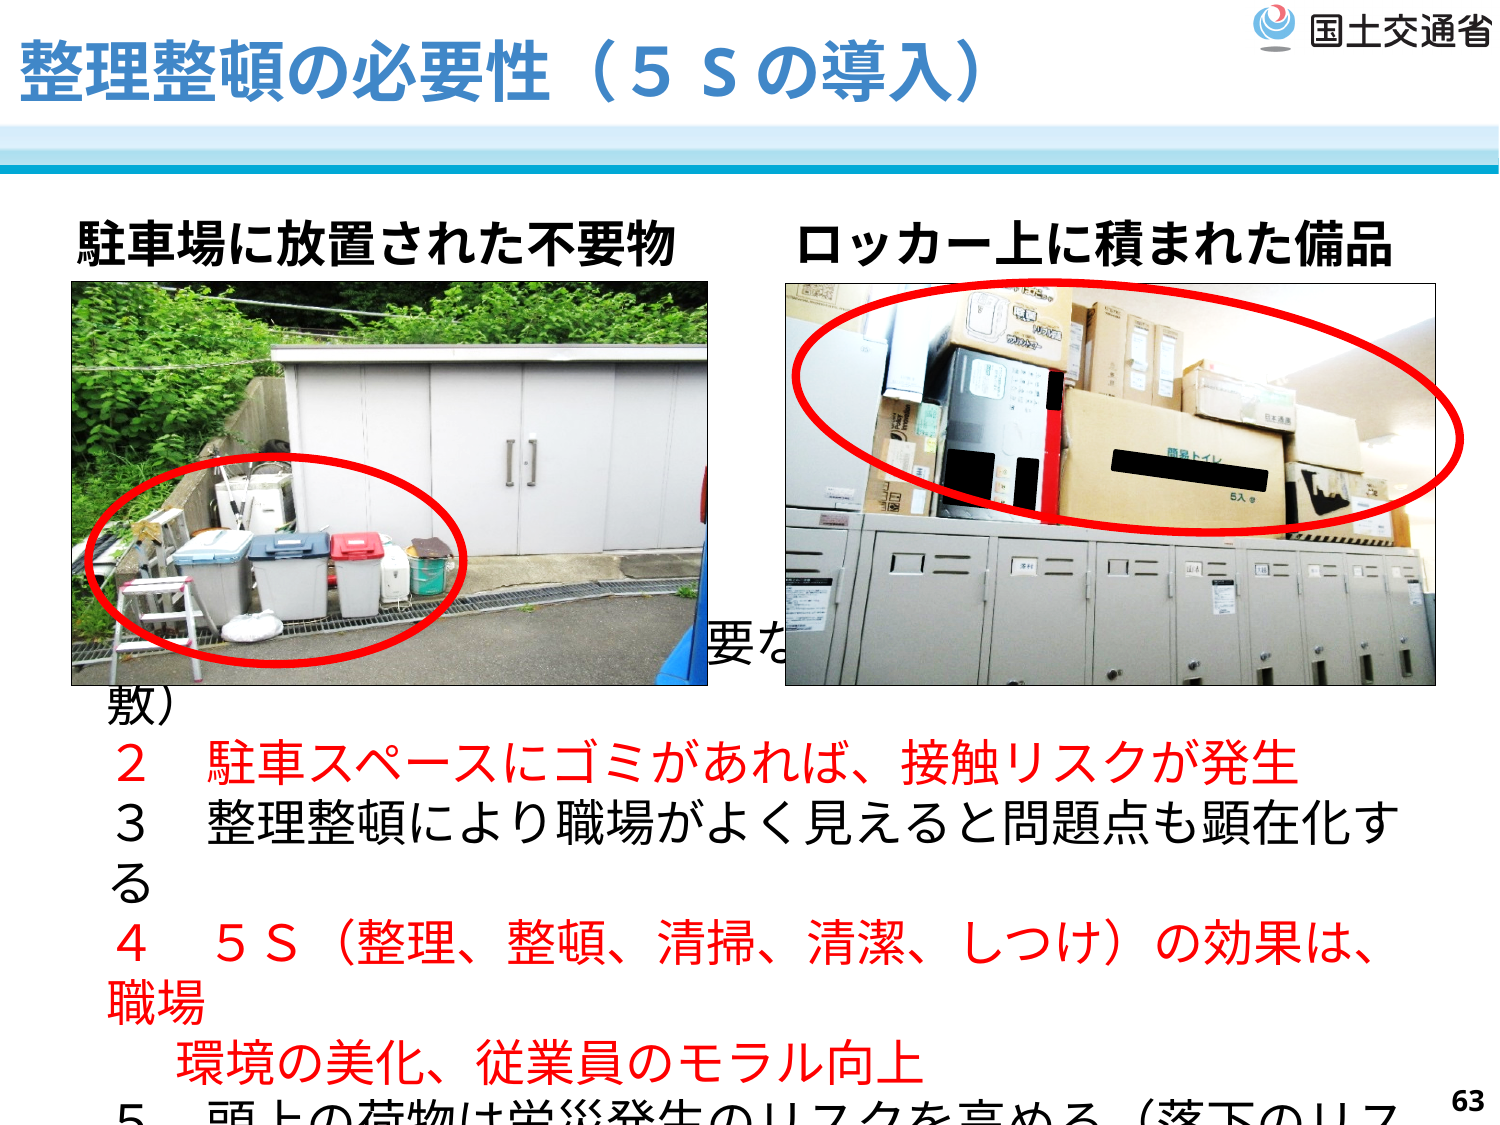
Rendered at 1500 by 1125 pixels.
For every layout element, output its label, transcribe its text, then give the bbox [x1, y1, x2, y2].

title 整理整頓の必要性（５Sの導入） [3, 30, 1273, 110]
text_box １ ゴミが増えると本来必要なスペースを占拠（ゴミ屋敷） ２ 駐車スペースにゴミがあれば、接触リスクが発生 ３ 整理整頓により職場がよく見えると問題点も顕在化する ４ ５Ｓ（整理、整頓、清掃、清潔、しつけ）の効果は、職場 環境の美化、従業員のモラル向上 ５ 頭上の荷物は労災発生のリスクを高める（落下のリスク） [90, 714, 1438, 1108]
picture [70, 281, 708, 686]
slide_number 63 [1149, 1074, 1500, 1125]
text_box 駐車場に放置された不要物 [0, 203, 752, 284]
picture [0, 51, 1499, 164]
text_box [1440, 392, 1462, 481]
text_box ロッカー上に積まれた備品 [751, 202, 1438, 284]
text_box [785, 283, 1436, 686]
